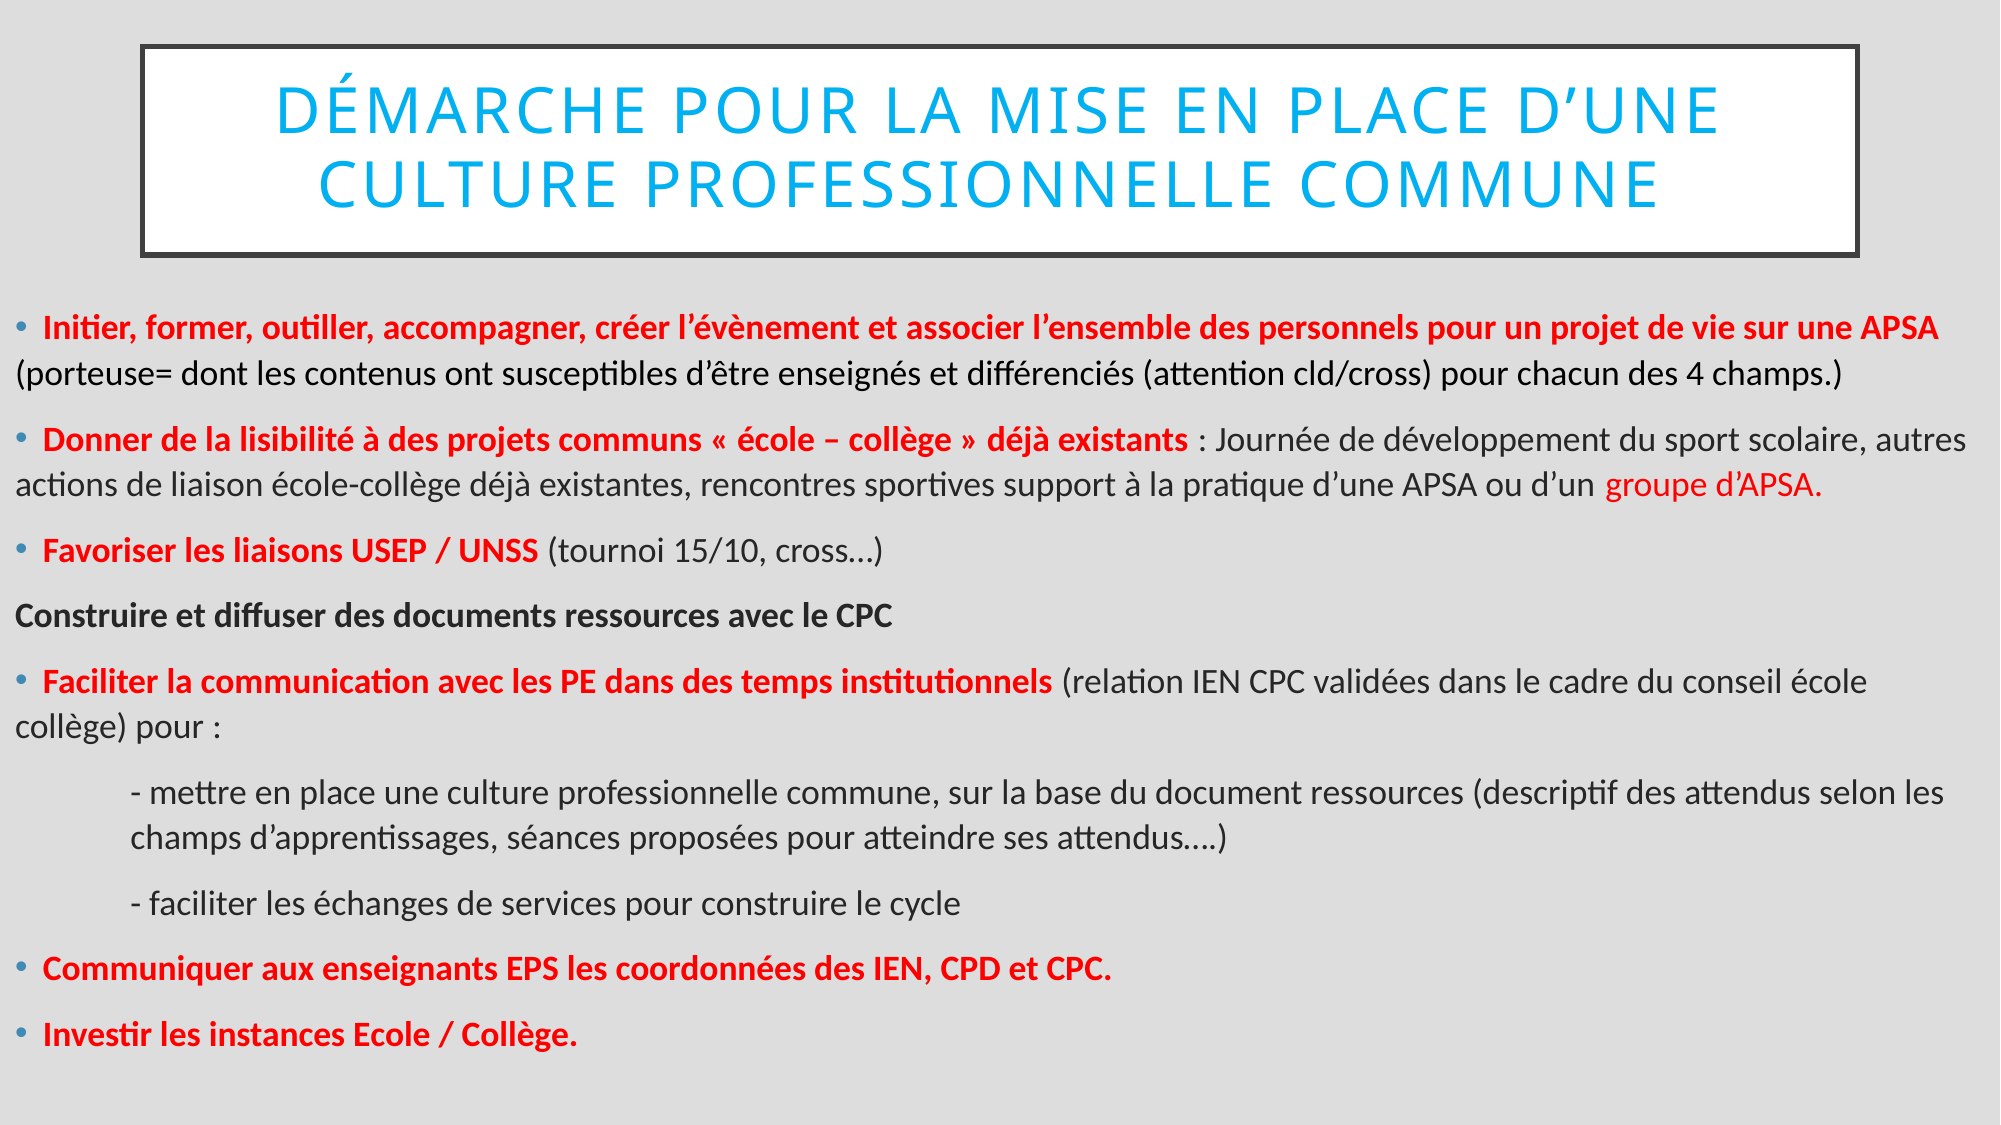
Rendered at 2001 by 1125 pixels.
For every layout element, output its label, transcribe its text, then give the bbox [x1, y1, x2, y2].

list Initier, former, outiller, accompagner, créer l’évènement et associer l’ensemble des personnels pour un projet de vie sur une APSA (porteuse= dont les contenus ont susceptibles d’être enseignés et différenciés (attention cld/cross) pour chacun des 4 champs.) Donner de la lisibilité à des projets communs « école – collège » déjà existants : Journée de développement du sport scolaire, autres actions de liaison école-collège déjà existantes, rencontres sportives support à la pratique d’une APSA ou d’un groupe d’APSA. Favoriser les liaisons USEP / UNSS (tournoi 15/10, cross…) Construire et diffuser des documents ressources avec le CPC Faciliter la communication avec les PE dans des temps institutionnels (relation IEN CPC validées dans le cadre du conseil école collège) pour : - mettre en place une culture professionnelle commune, sur la base du document ressources (descriptif des attendus selon les champs d’apprentissages, séances proposées pour atteindre ses attendus….) - faciliter les échanges de services pour construire le cycle Communiquer aux enseignants EPS les coordonnées des IEN, CPD et CPC. Investir les instances Ecole / Collège. [0, 293, 2000, 1125]
title Démarche pour la mise en place d’UNE CULTURE PROFESSIONNELLE COMMUNE [140, 44, 1860, 258]
